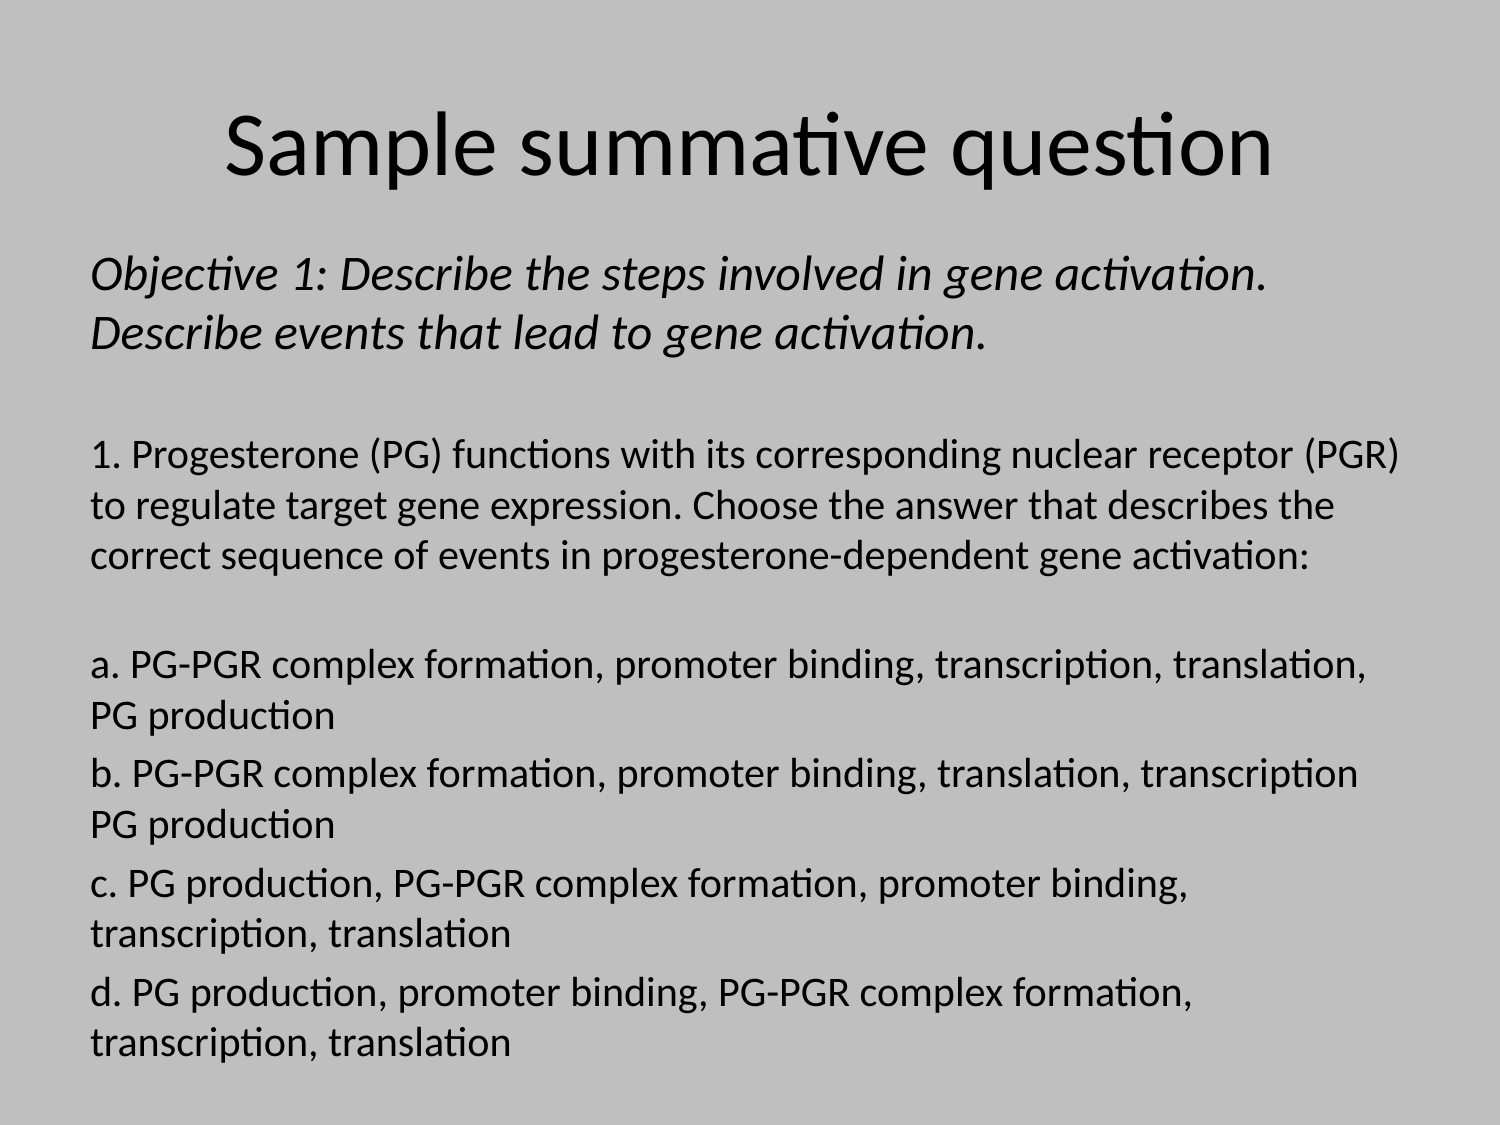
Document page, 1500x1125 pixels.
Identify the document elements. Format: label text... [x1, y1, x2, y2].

title Sample summative question [75, 45, 1425, 232]
list Objective 1: Describe the steps involved in gene activation. Describe events that lead to gene activation. 1. Progesterone (PG) functions with its corresponding nuclear receptor (PGR) to regulate target gene expression. Choose the answer that describes the correct sequence of events in progesterone-dependent gene activation: a. PG-PGR complex formation, promoter binding, transcription, translation, PG production b. PG-PGR complex formation, promoter binding, translation, transcription PG production c. PG production, PG-PGR complex formation, promoter binding, transcription, translation d. PG production, promoter binding, PG-PGR complex formation, transcription, translation [75, 232, 1425, 1096]
